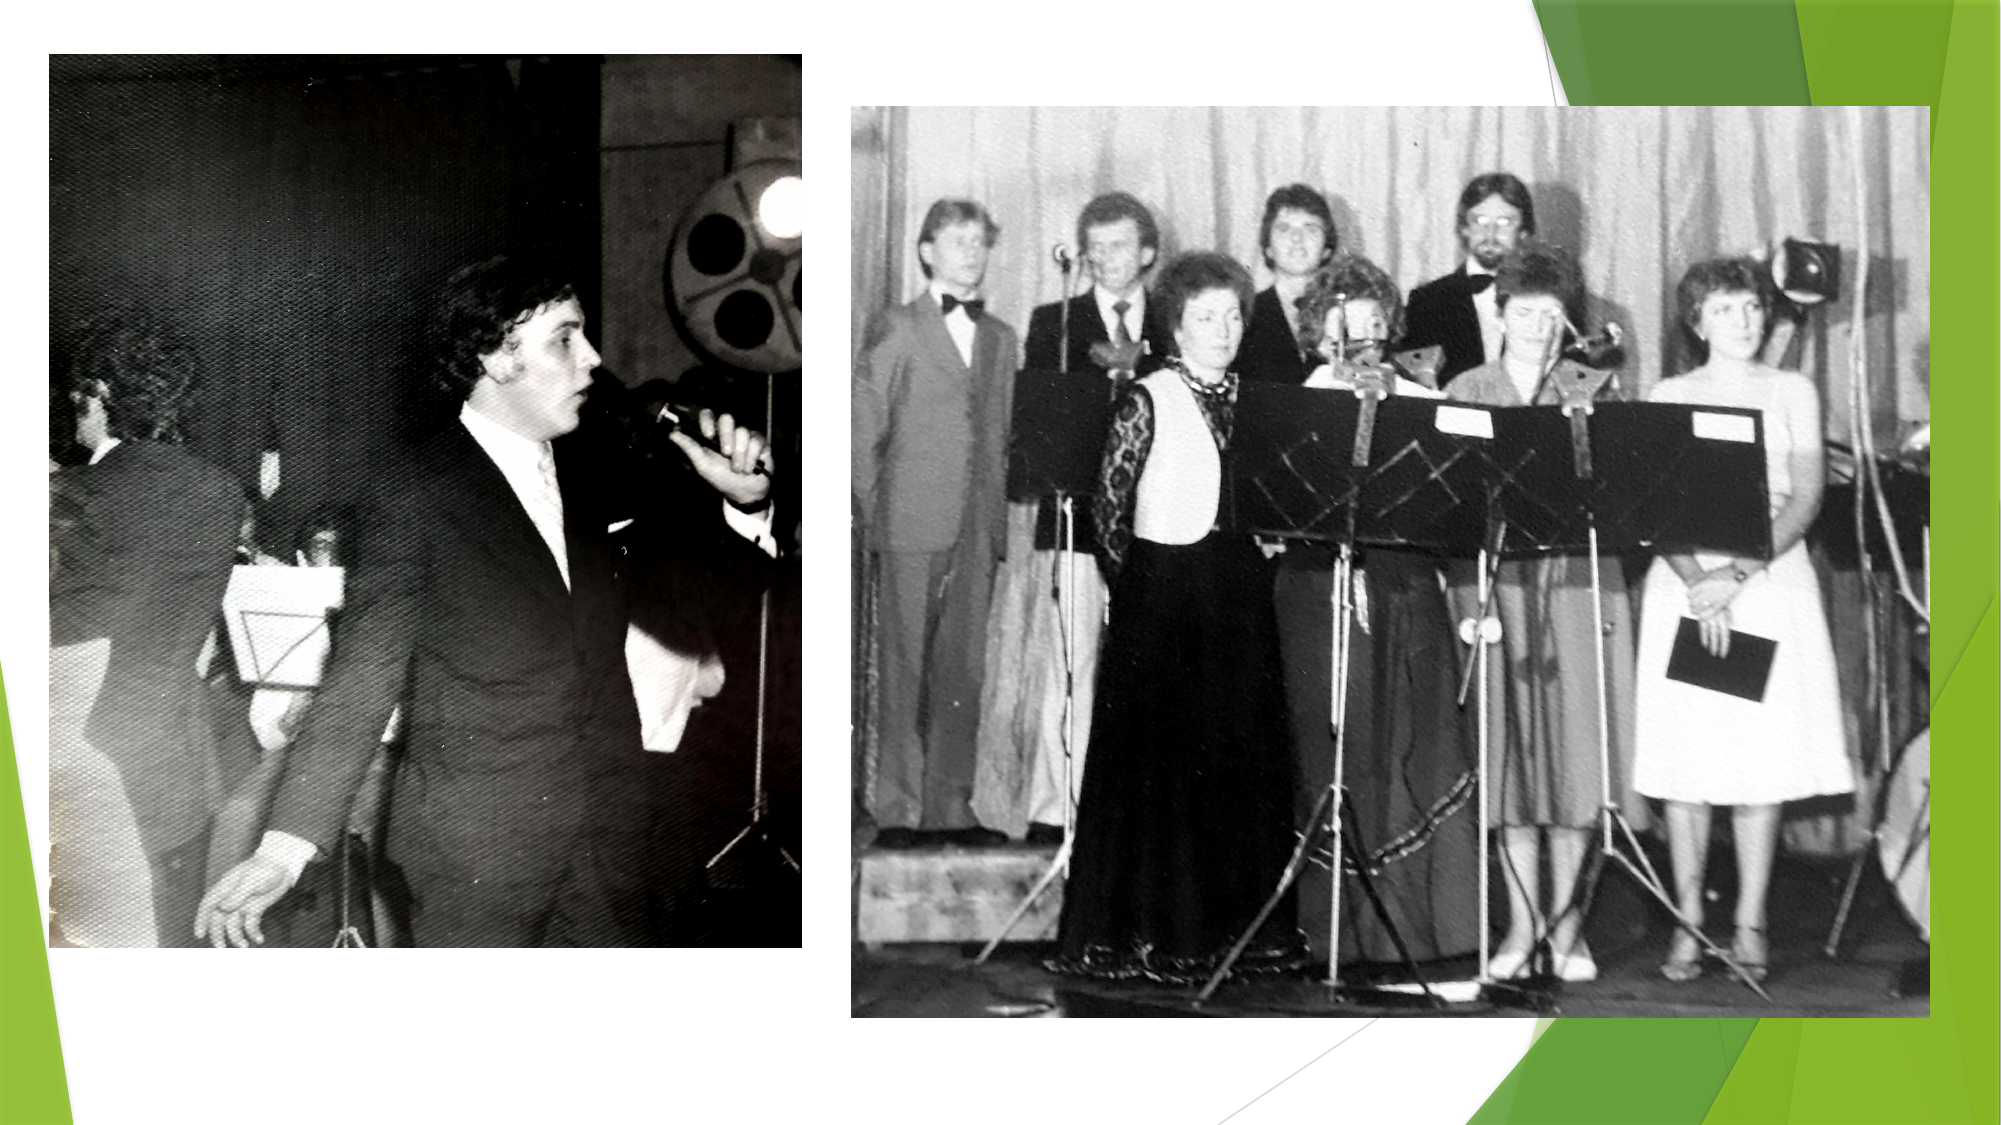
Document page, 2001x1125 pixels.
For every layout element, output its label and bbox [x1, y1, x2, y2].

picture [850, 106, 1931, 1019]
picture [48, 53, 803, 948]
